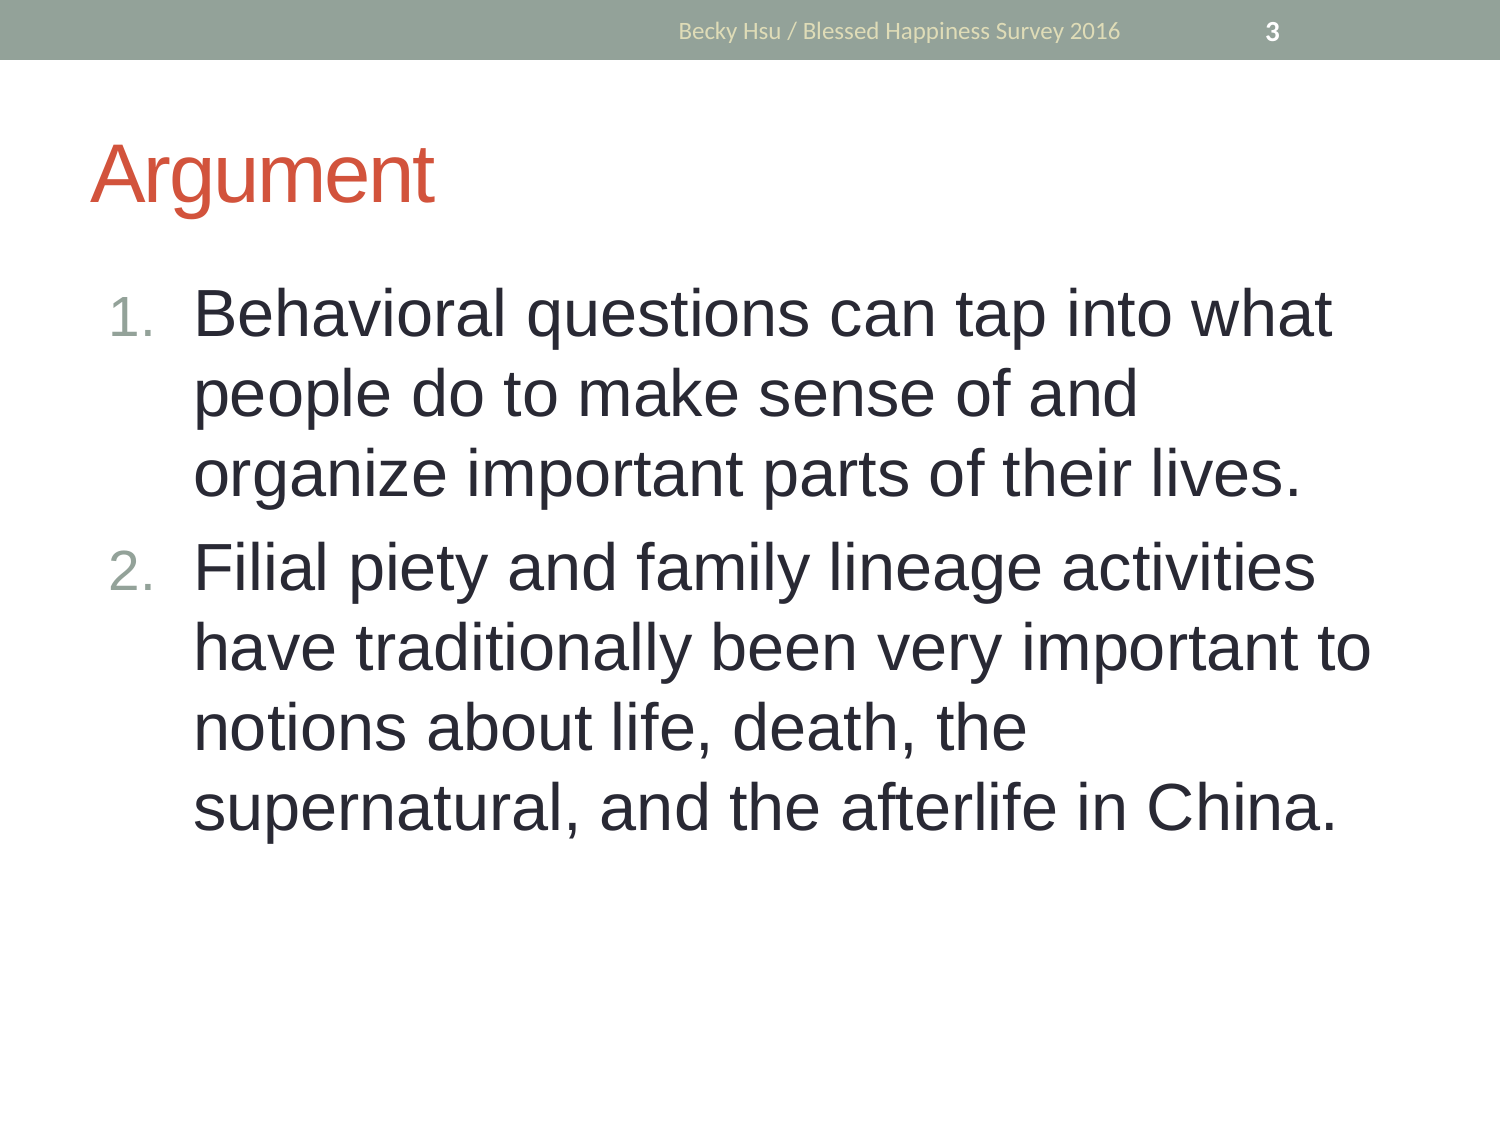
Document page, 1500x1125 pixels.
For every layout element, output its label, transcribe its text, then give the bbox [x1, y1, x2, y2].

list Behavioral questions can tap into what people do to make sense of and organize important parts of their lives. Filial piety and family lineage activities have traditionally been very important to notions about life, death, the supernatural, and the afterlife in China. [75, 262, 1425, 1063]
title Argument [75, 87, 1425, 250]
slide_number 3 [1250, 3, 1425, 57]
footer Becky Hsu / Blessed Happiness Survey 2016 [562, 3, 1238, 57]
